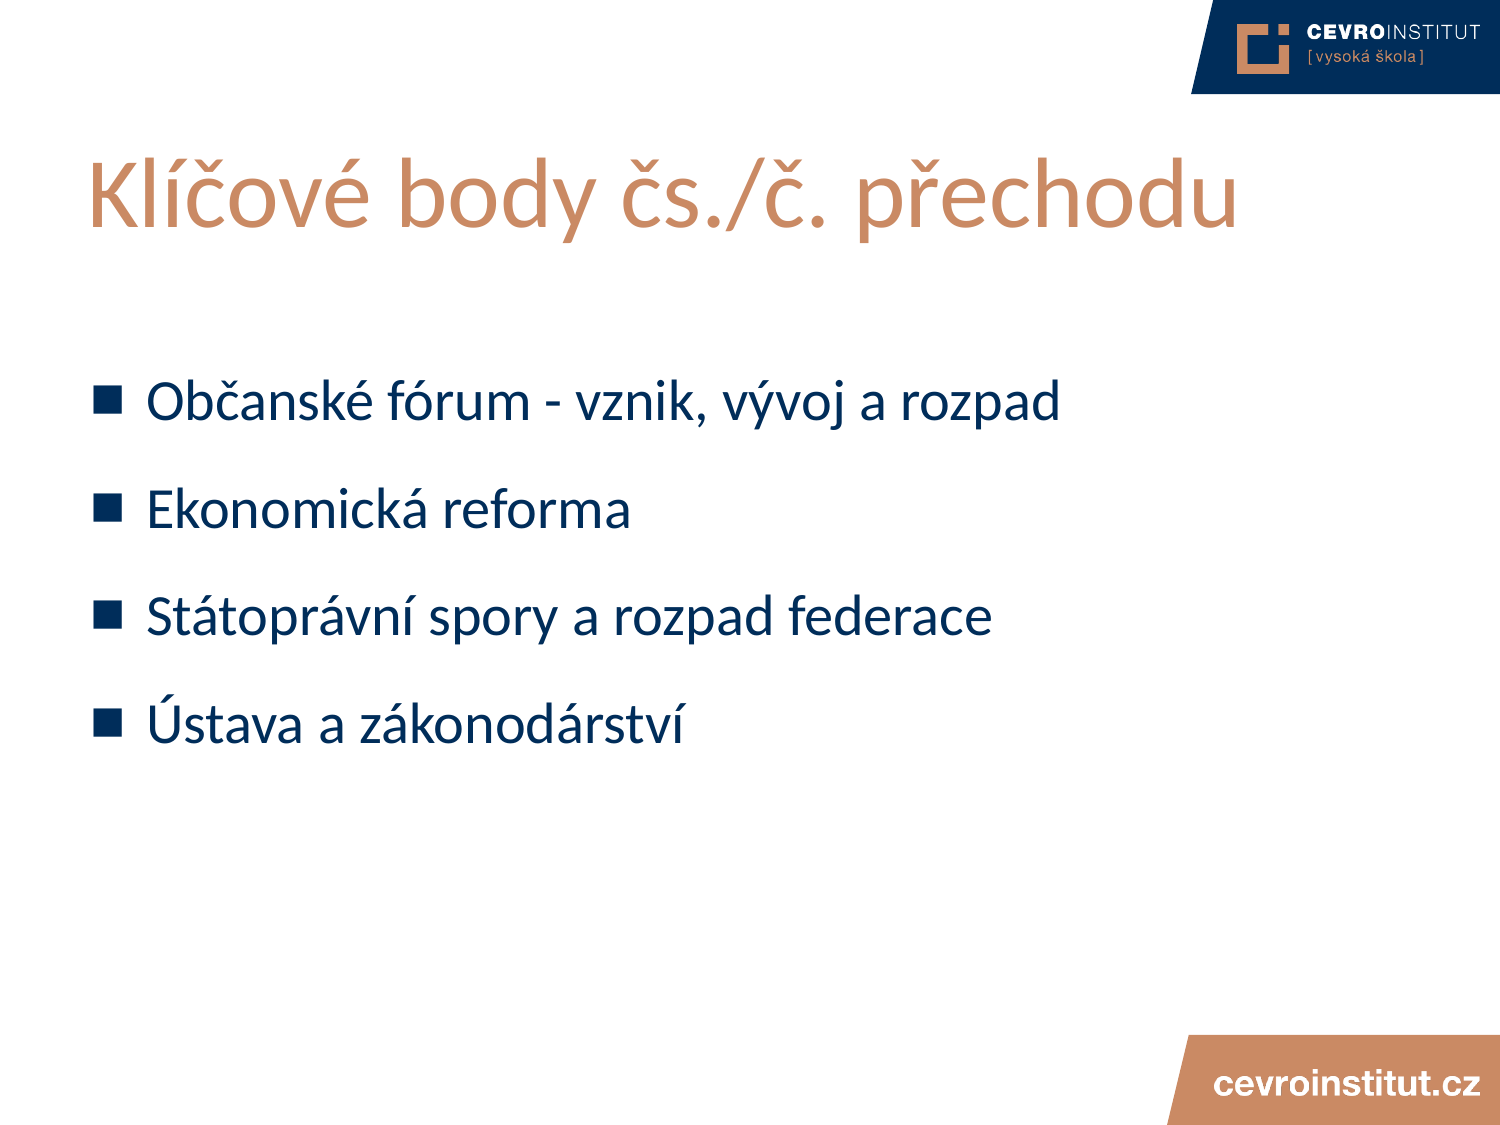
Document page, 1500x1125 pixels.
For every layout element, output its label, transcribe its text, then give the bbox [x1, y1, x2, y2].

picture [1214, 1069, 1480, 1096]
list Občanské fórum - vznik, vývoj a rozpad Ekonomická reforma Státoprávní spory a rozpad federace Ústava a zákonodárství [75, 262, 1425, 1005]
title Klíčové body čs./č. přechodu [45, 153, 1432, 221]
picture [1237, 24, 1480, 74]
